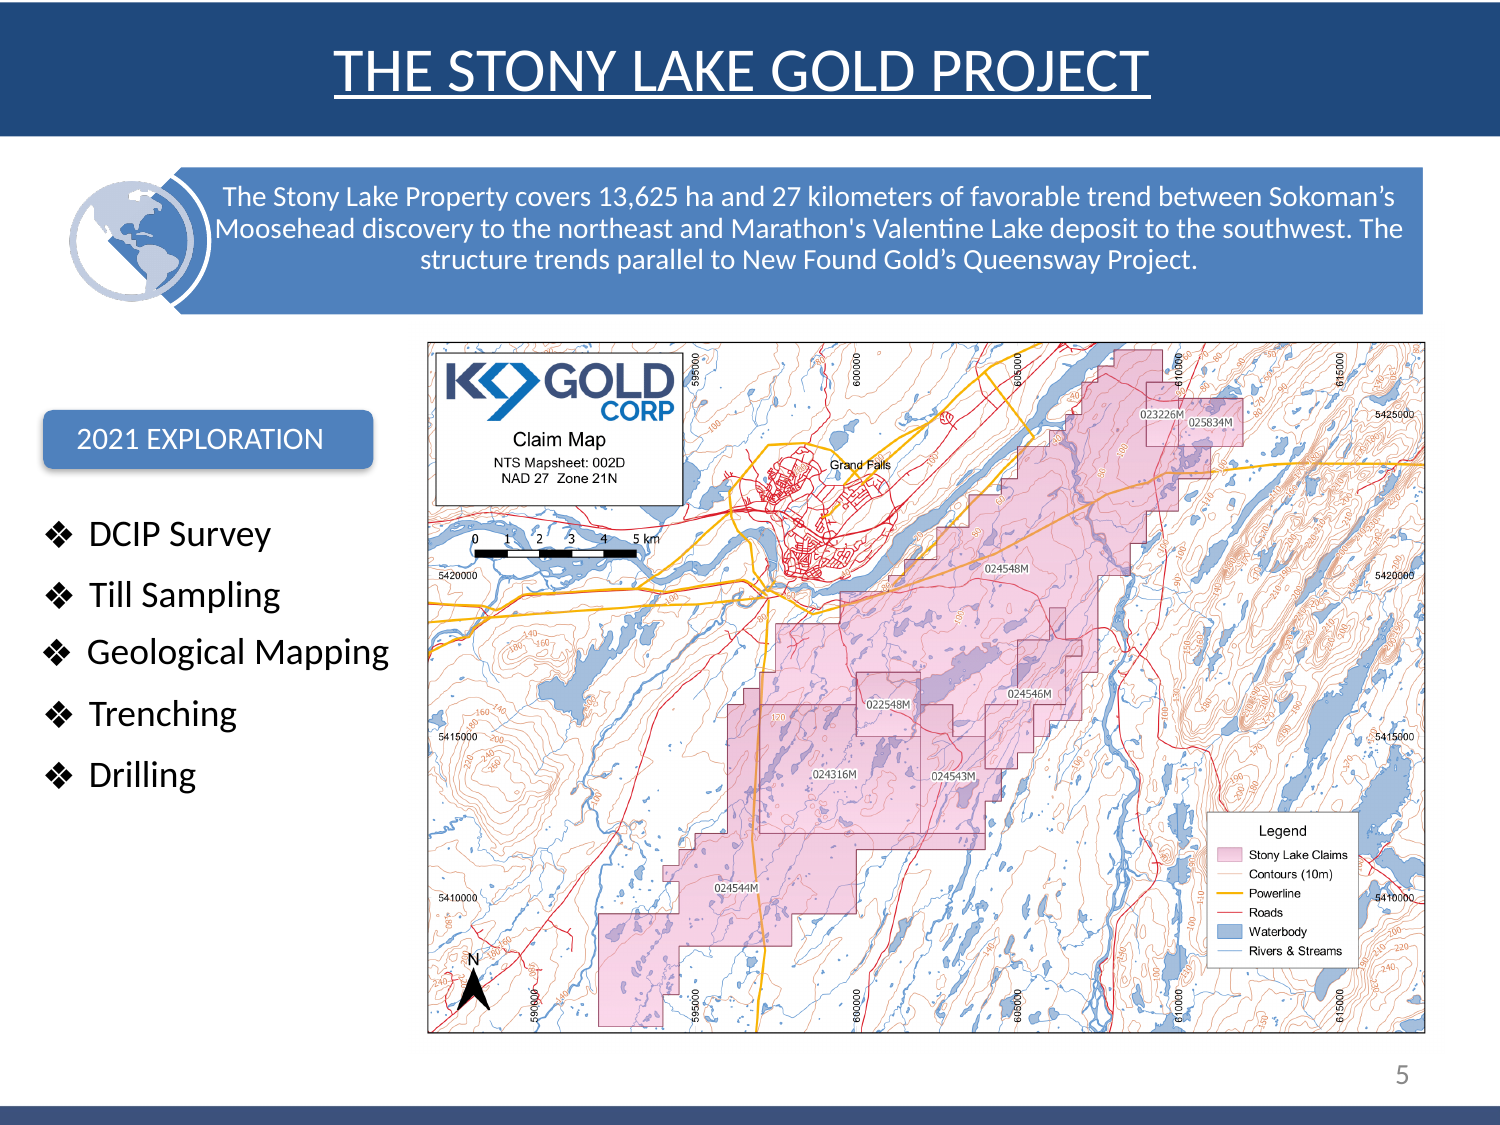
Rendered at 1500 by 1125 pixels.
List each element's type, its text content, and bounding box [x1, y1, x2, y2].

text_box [42, 409, 374, 470]
text_box [0, 2, 1500, 137]
text_box Till Sampling [27, 562, 299, 619]
text_box THE STONY LAKE GOLD PROJECT [315, 21, 1170, 112]
text_box DCIP Survey [27, 501, 290, 562]
text_box Geological Mapping [24, 619, 403, 680]
slide_number 5 [1074, 1063, 1425, 1103]
picture [0, 137, 1500, 1125]
text_box Trenching [27, 681, 272, 742]
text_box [53, 164, 1426, 323]
text_box Drilling [27, 742, 214, 803]
